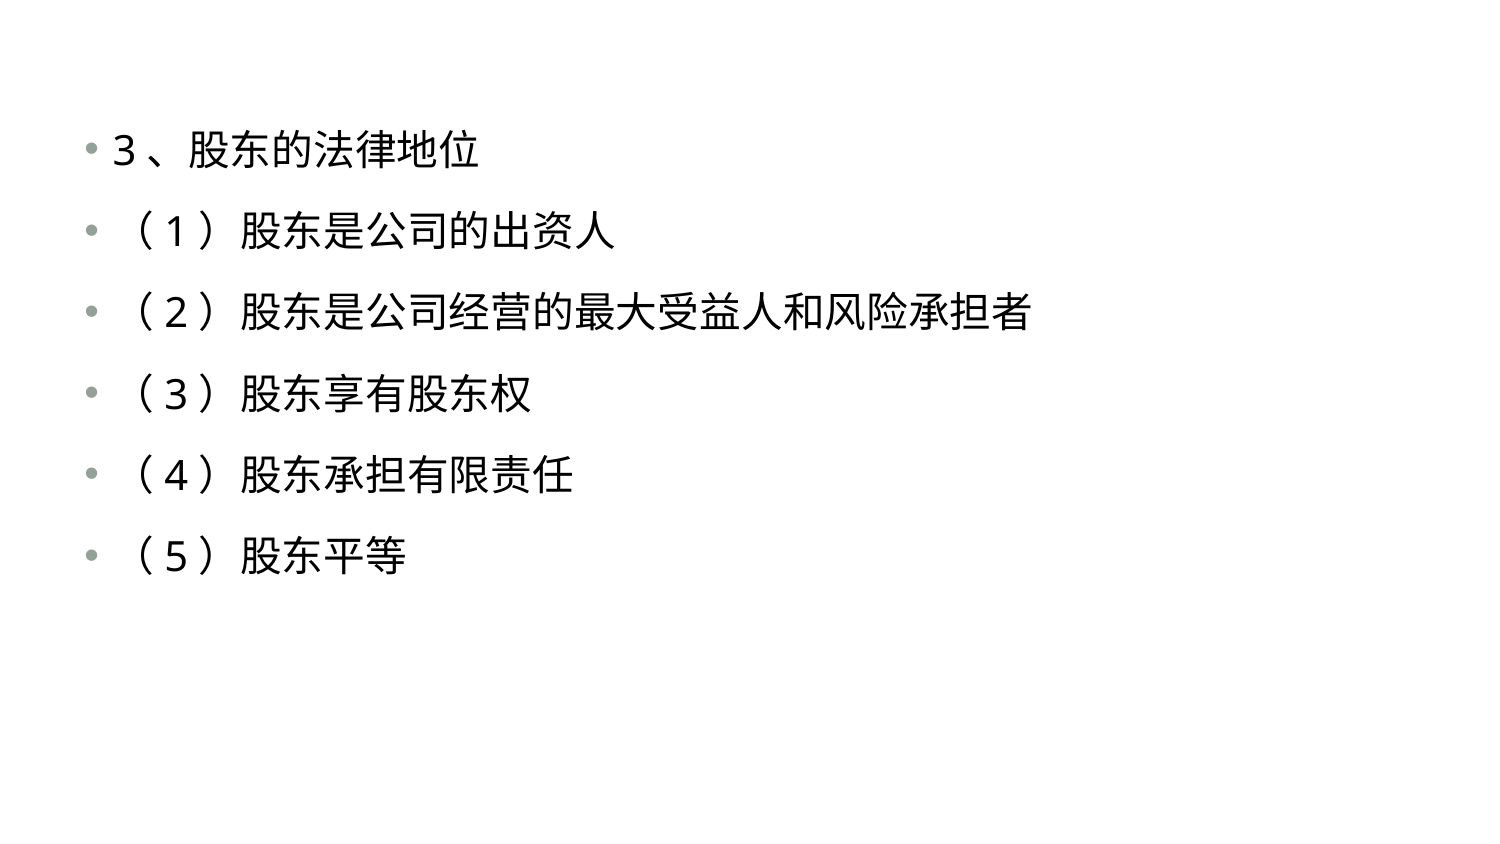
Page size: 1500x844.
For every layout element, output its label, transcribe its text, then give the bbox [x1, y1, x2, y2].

list 3、股东的法律地位 （1）股东是公司的出资人 （2）股东是公司经营的最大受益人和风险承担者 （3）股东享有股东权 （4）股东承担有限责任 （5）股东平等 [55, 91, 1500, 753]
